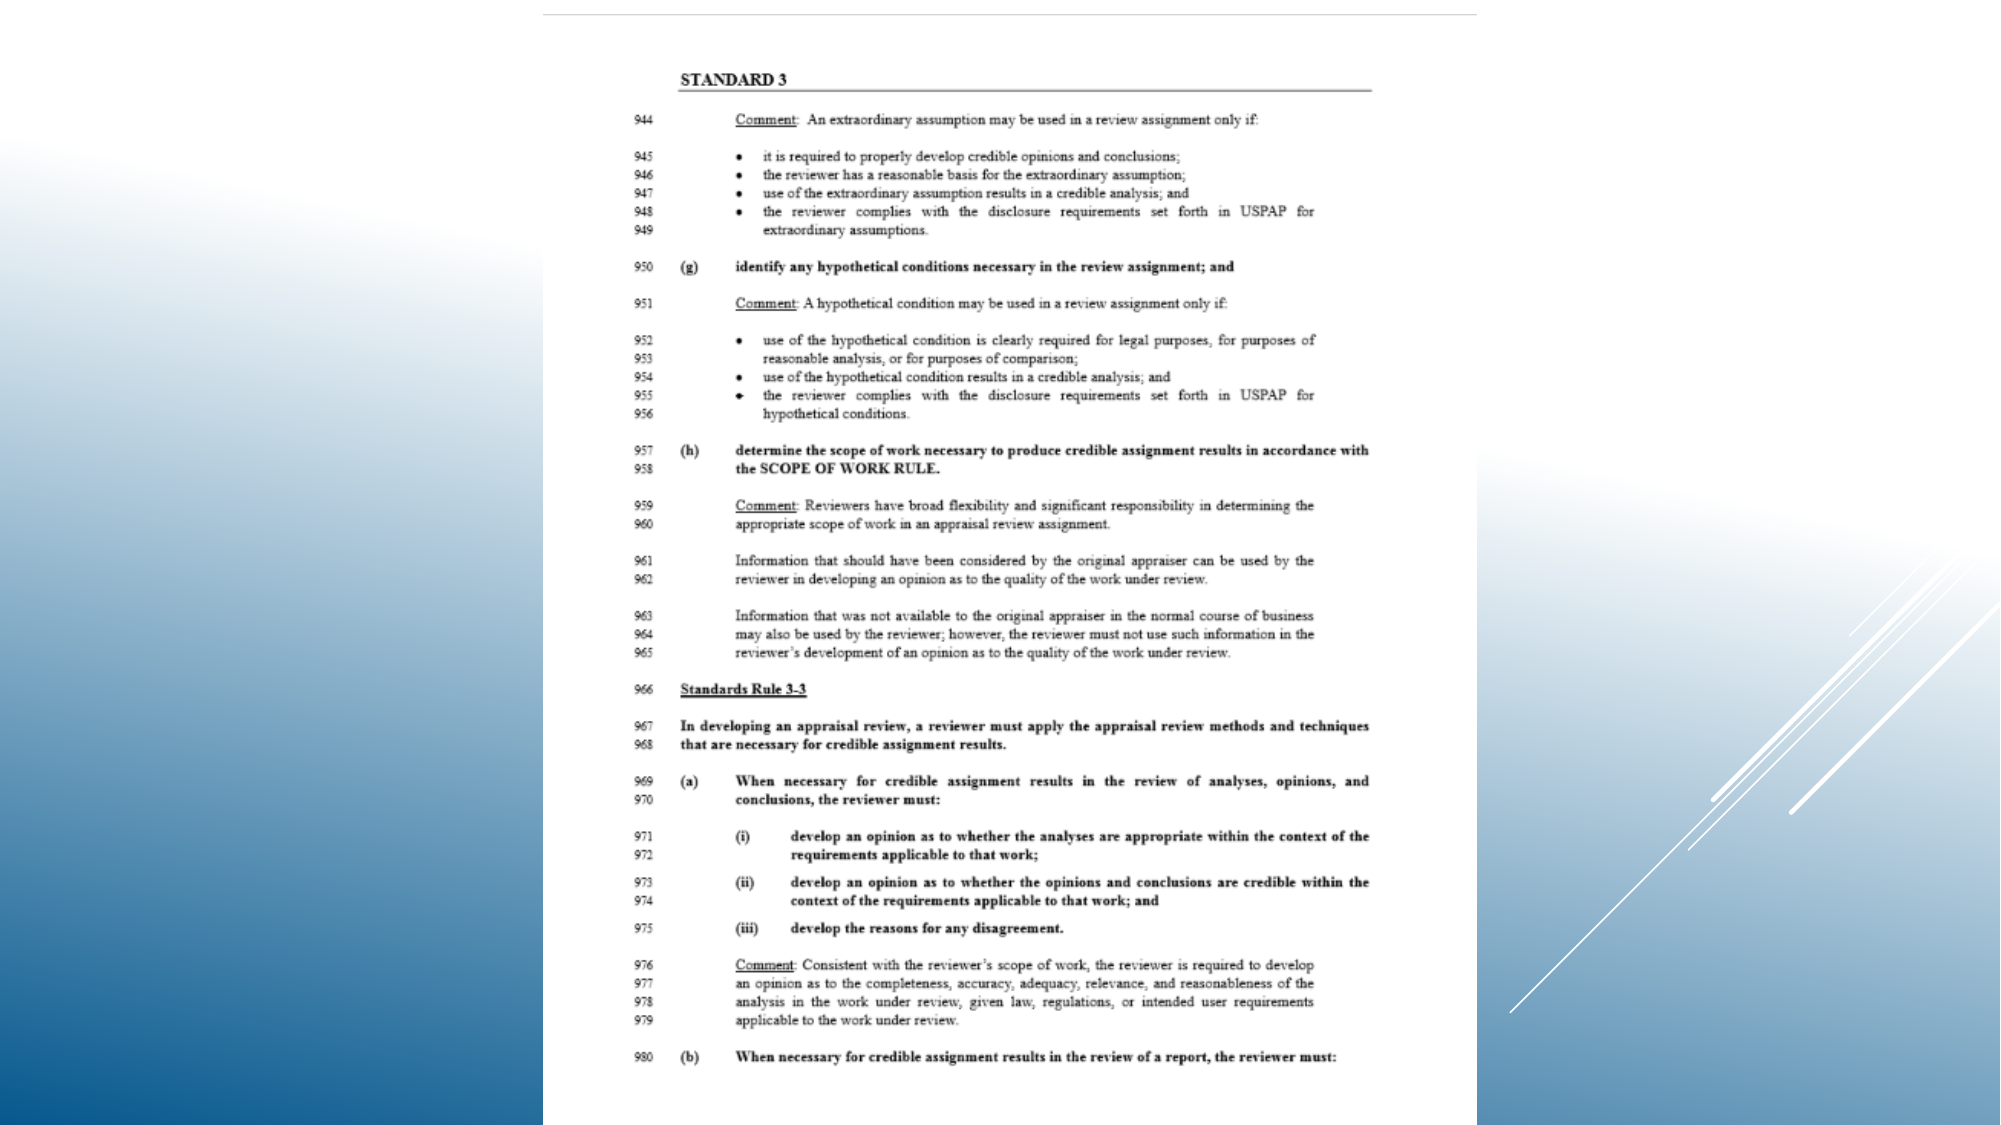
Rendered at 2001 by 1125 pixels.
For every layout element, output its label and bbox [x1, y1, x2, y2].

picture [543, 14, 1477, 1125]
